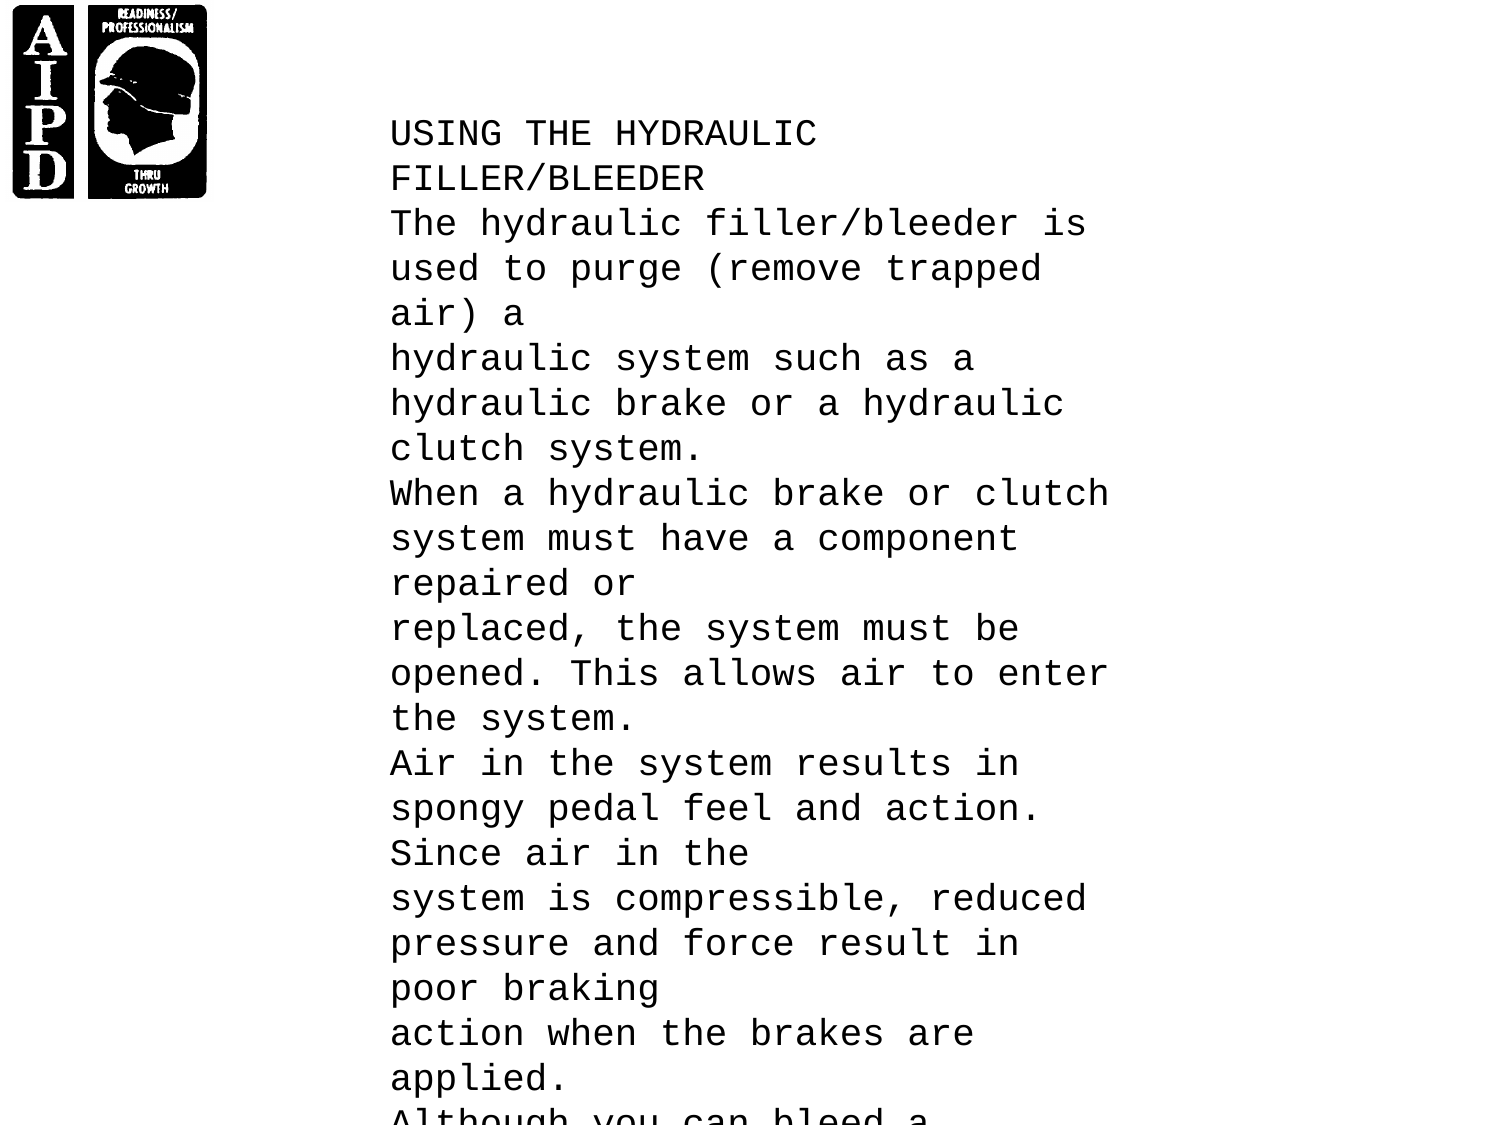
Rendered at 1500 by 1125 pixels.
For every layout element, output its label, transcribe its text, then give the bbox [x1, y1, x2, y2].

picture [5, 0, 214, 202]
text_box USING THE HYDRAULIC FILLER/BLEEDER The hydraulic filler/bleeder is used to purge (remove trapped air) a hydraulic system such as a hydraulic brake or a hydraulic clutch system. When a hydraulic brake or clutch system must have a component repaired or replaced, the system must be opened. This allows air to enter the system. Air in the system results in spongy pedal feel and action. Since air in the system is compressible, reduced pressure and force result in poor braking action when the brakes are applied. Although you can bleed a hydraulic brake or clutch system without a filler/bleeder, using it simplifies the job, and allows you to accomplish the task without assistance. [374, 100, 1125, 1125]
